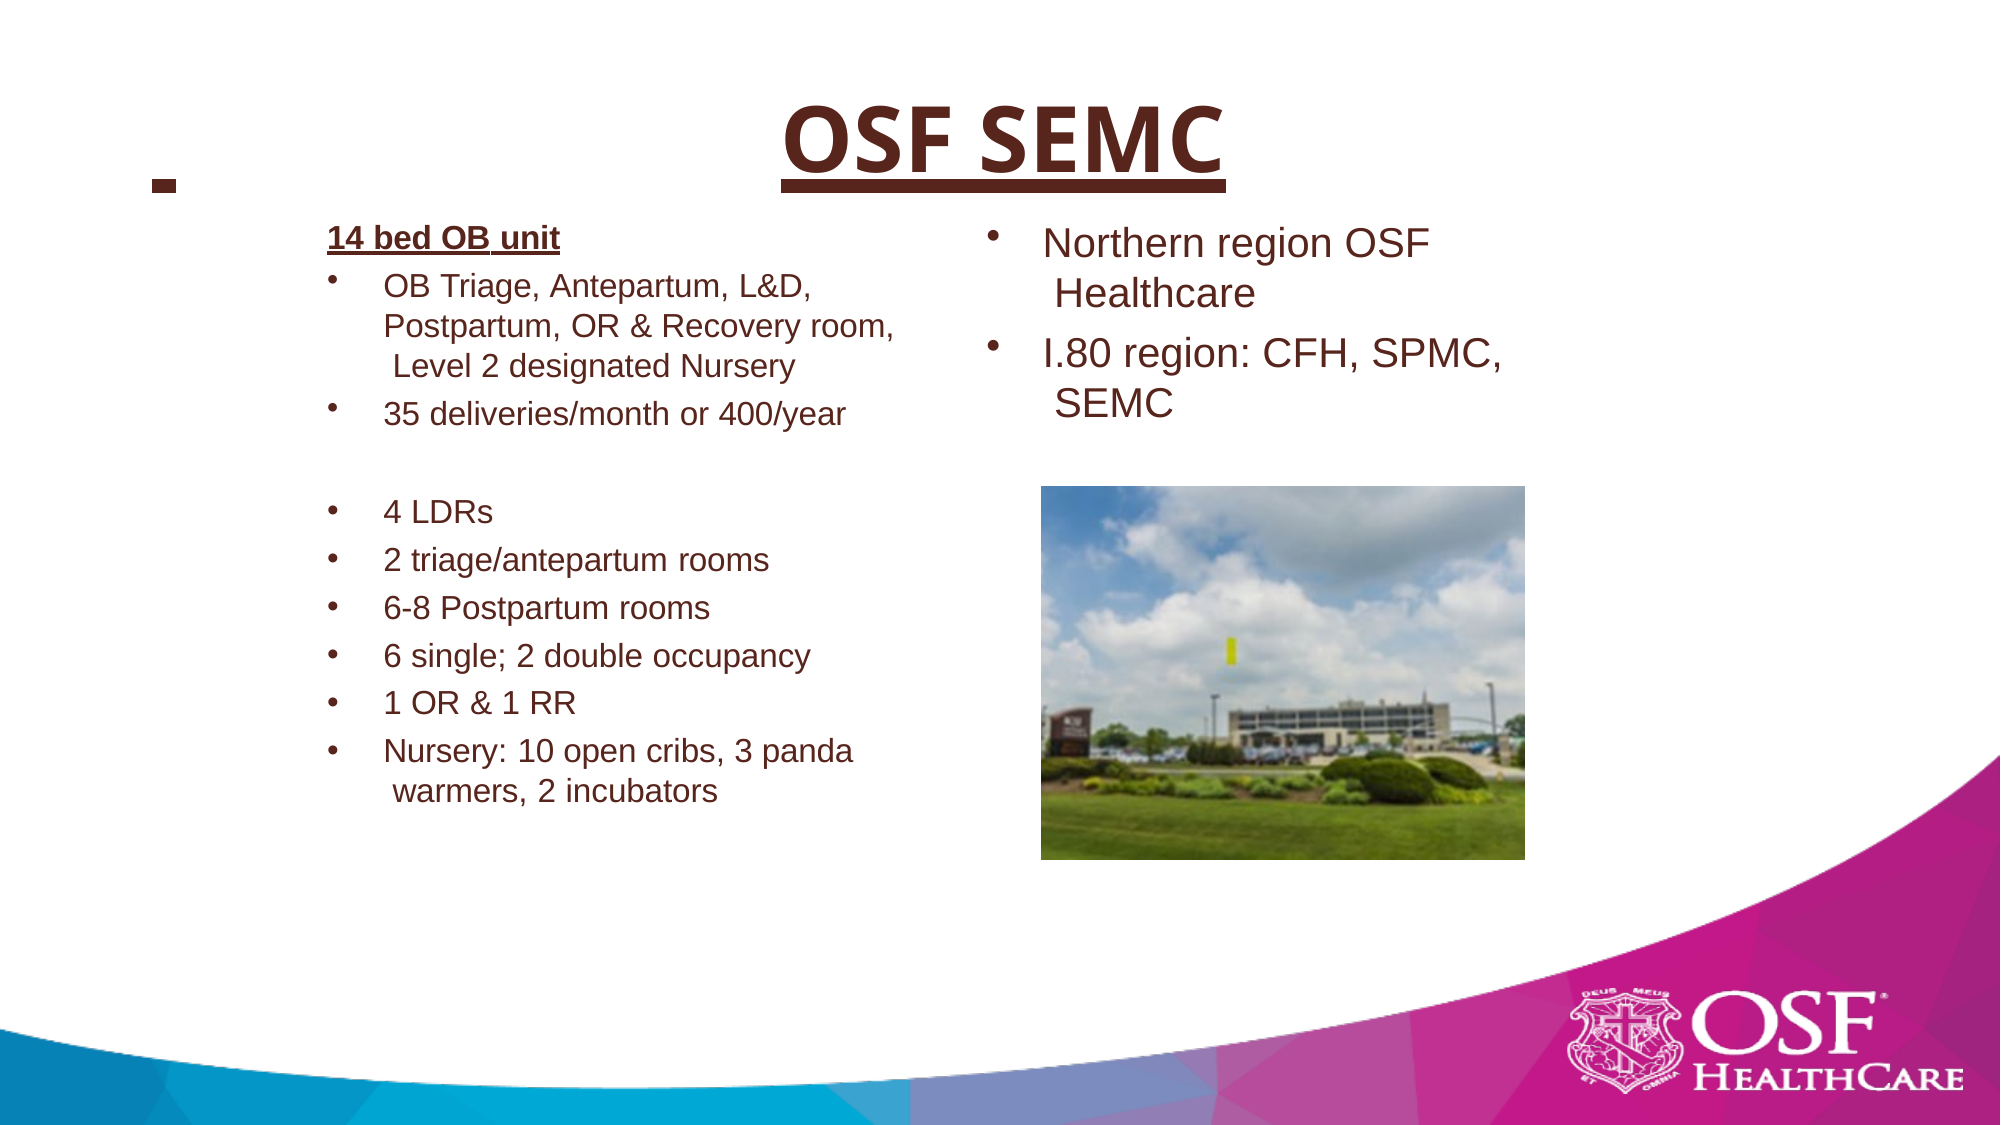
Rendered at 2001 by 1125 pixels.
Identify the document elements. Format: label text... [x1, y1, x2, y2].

list 14 bed OB unit OB Triage, Antepartum, L&D, Postpartum, OR & Recovery room, Level 2 designated Nursery 35 deliveries/month or 400/year 4 LDRs 2 triage/antepartum rooms 6-8 Postpartum rooms 6 single; 2 double occupancy 1 OR & 1 RR Nursery: 10 open cribs, 3 panda warmers, 2 incubators [325, 205, 901, 748]
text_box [0, 750, 2000, 1125]
picture [1041, 486, 1526, 860]
text_box Northern region OSF Healthcare I.80 region: CFH, SPMC, SEMC [984, 213, 1506, 426]
title OSF SEMC [149, 78, 1851, 301]
